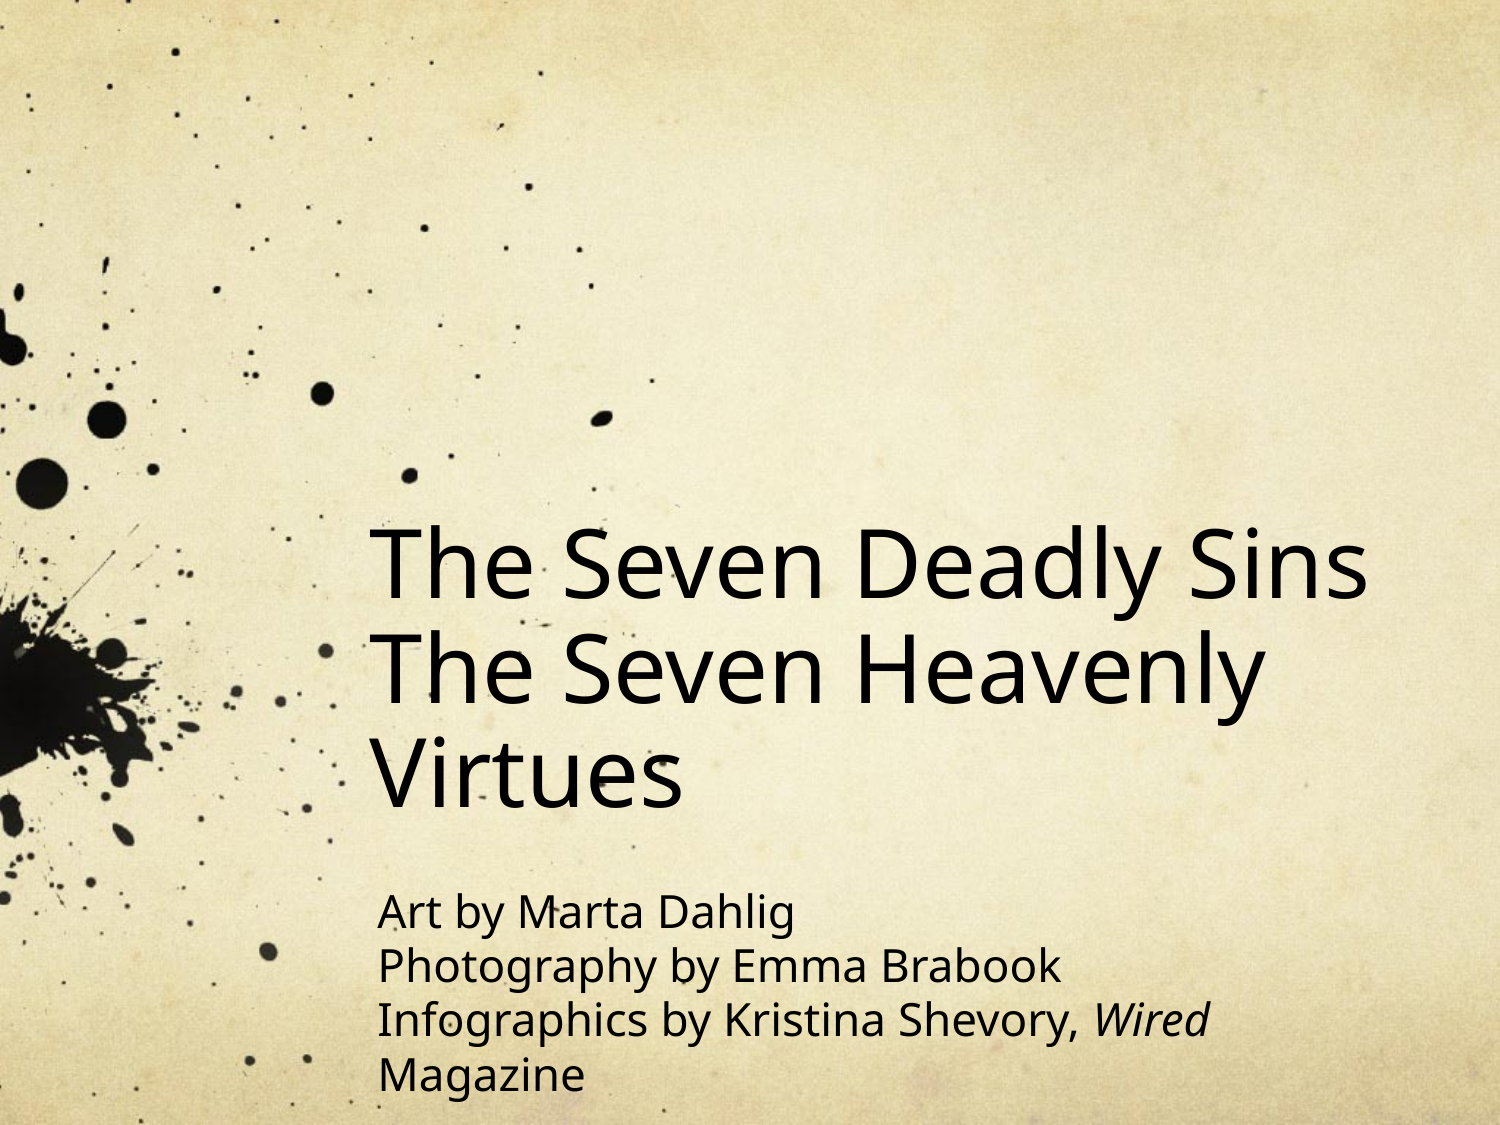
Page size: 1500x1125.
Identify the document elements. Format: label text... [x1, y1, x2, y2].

subtitle Art by Marta Dahlig Photography by Emma Brabook Infographics by Kristina Shevory, Wired Magazine [362, 829, 1425, 1125]
title The Seven Deadly Sins The Seven Heavenly Virtues [362, 512, 1425, 827]
picture [0, 0, 1500, 1125]
